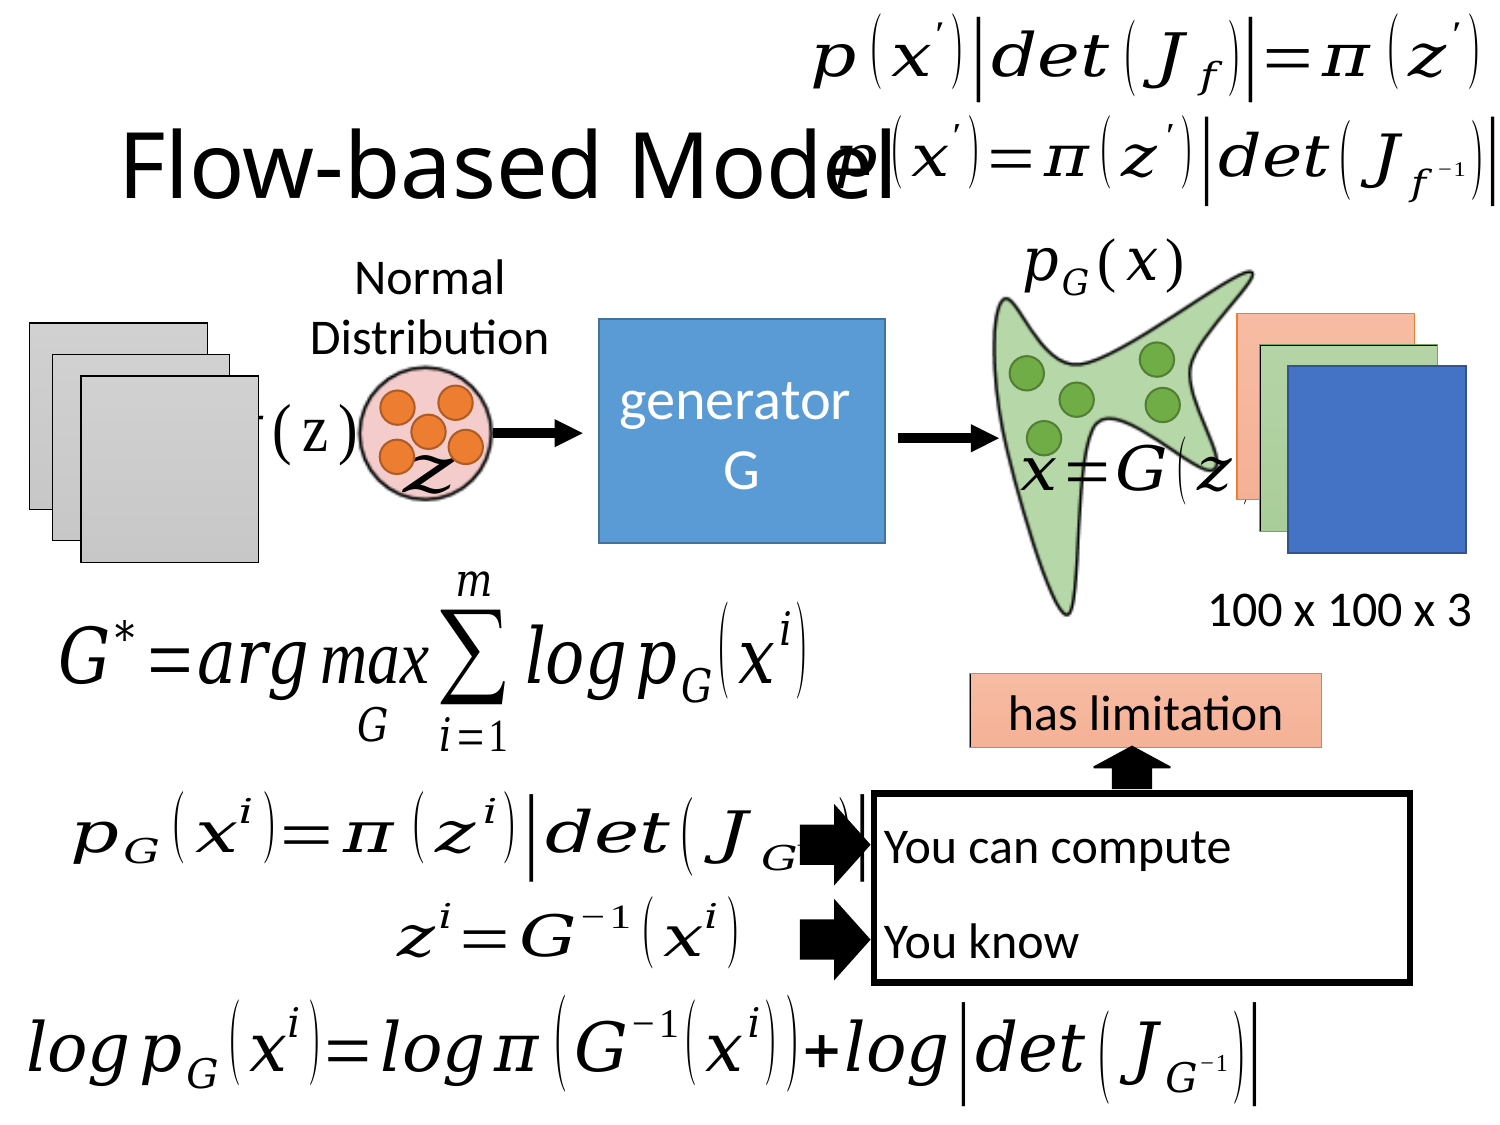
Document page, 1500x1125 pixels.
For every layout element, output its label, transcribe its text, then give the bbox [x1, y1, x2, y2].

picture [973, 260, 1270, 621]
text_box [799, 898, 871, 981]
picture [345, 355, 498, 506]
text_box [799, 803, 871, 886]
text_box 100 x 100 x 3 [1192, 568, 1500, 644]
text_box Normal Distribution [293, 236, 567, 372]
title Flow-based Model [103, 59, 1397, 278]
text_box generator G [598, 318, 886, 544]
text_box [873, 792, 1411, 983]
text_box [1093, 745, 1171, 790]
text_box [29, 322, 259, 563]
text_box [1236, 313, 1466, 553]
